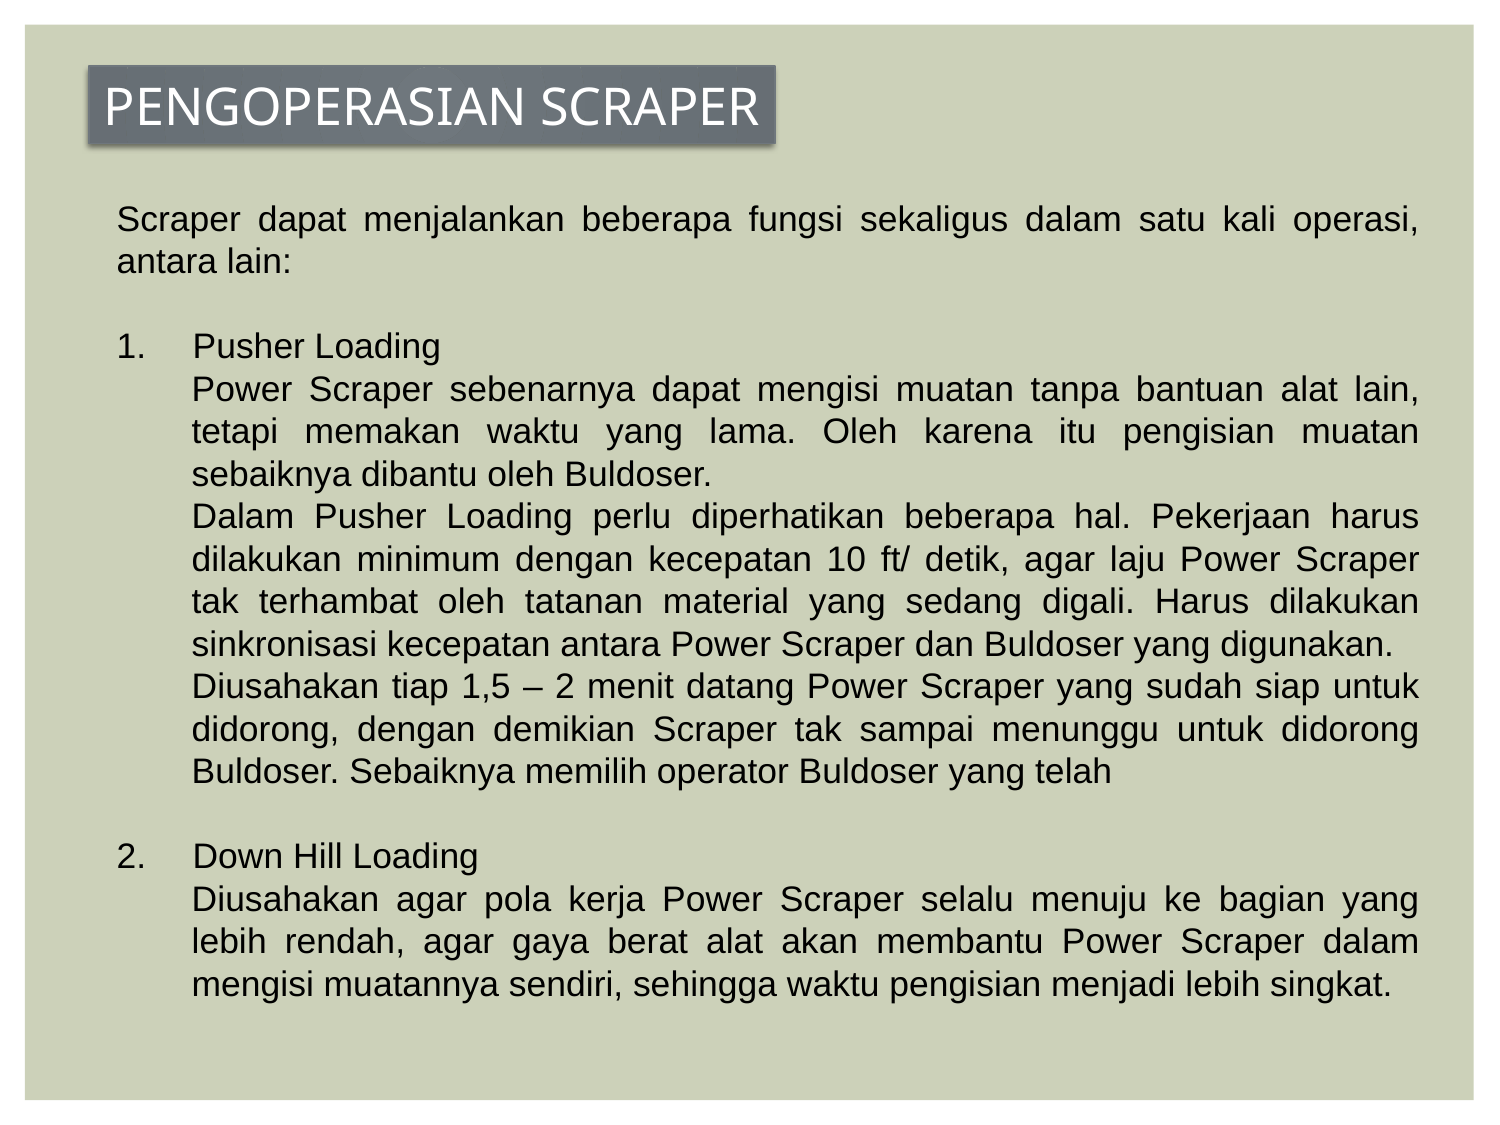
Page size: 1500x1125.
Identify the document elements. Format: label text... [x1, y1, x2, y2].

text_box Scraper dapat menjalankan beberapa fungsi sekaligus dalam satu kali operasi, antara lain: Pusher Loading Power Scraper sebenarnya dapat mengisi muatan tanpa bantuan alat lain, tetapi memakan waktu yang lama. Oleh karena itu pengisian muatan sebaiknya dibantu oleh Buldoser. Dalam Pusher Loading perlu diperhatikan beberapa hal. Pekerjaan harus dilakukan minimum dengan kecepatan 10 ft/ detik, agar laju Power Scraper tak terhambat oleh tatanan material yang sedang digali. Harus dilakukan sinkronisasi kecepatan antara Power Scraper dan Buldoser yang digunakan. Diusahakan tiap 1,5 – 2 menit datang Power Scraper yang sudah siap untuk didorong, dengan demikian Scraper tak sampai menunggu untuk didorong Buldoser. Sebaiknya memilih operator Buldoser yang telah Down Hill Loading Diusahakan agar pola kerja Power Scraper selalu menuju ke bagian yang lebih rendah, agar gaya berat alat akan membantu Power Scraper dalam mengisi muatannya sendiri, sehingga waktu pengisian menjadi lebih singkat. [101, 188, 1436, 1011]
text_box PENGOPERASIAN SCRAPER [88, 65, 776, 144]
